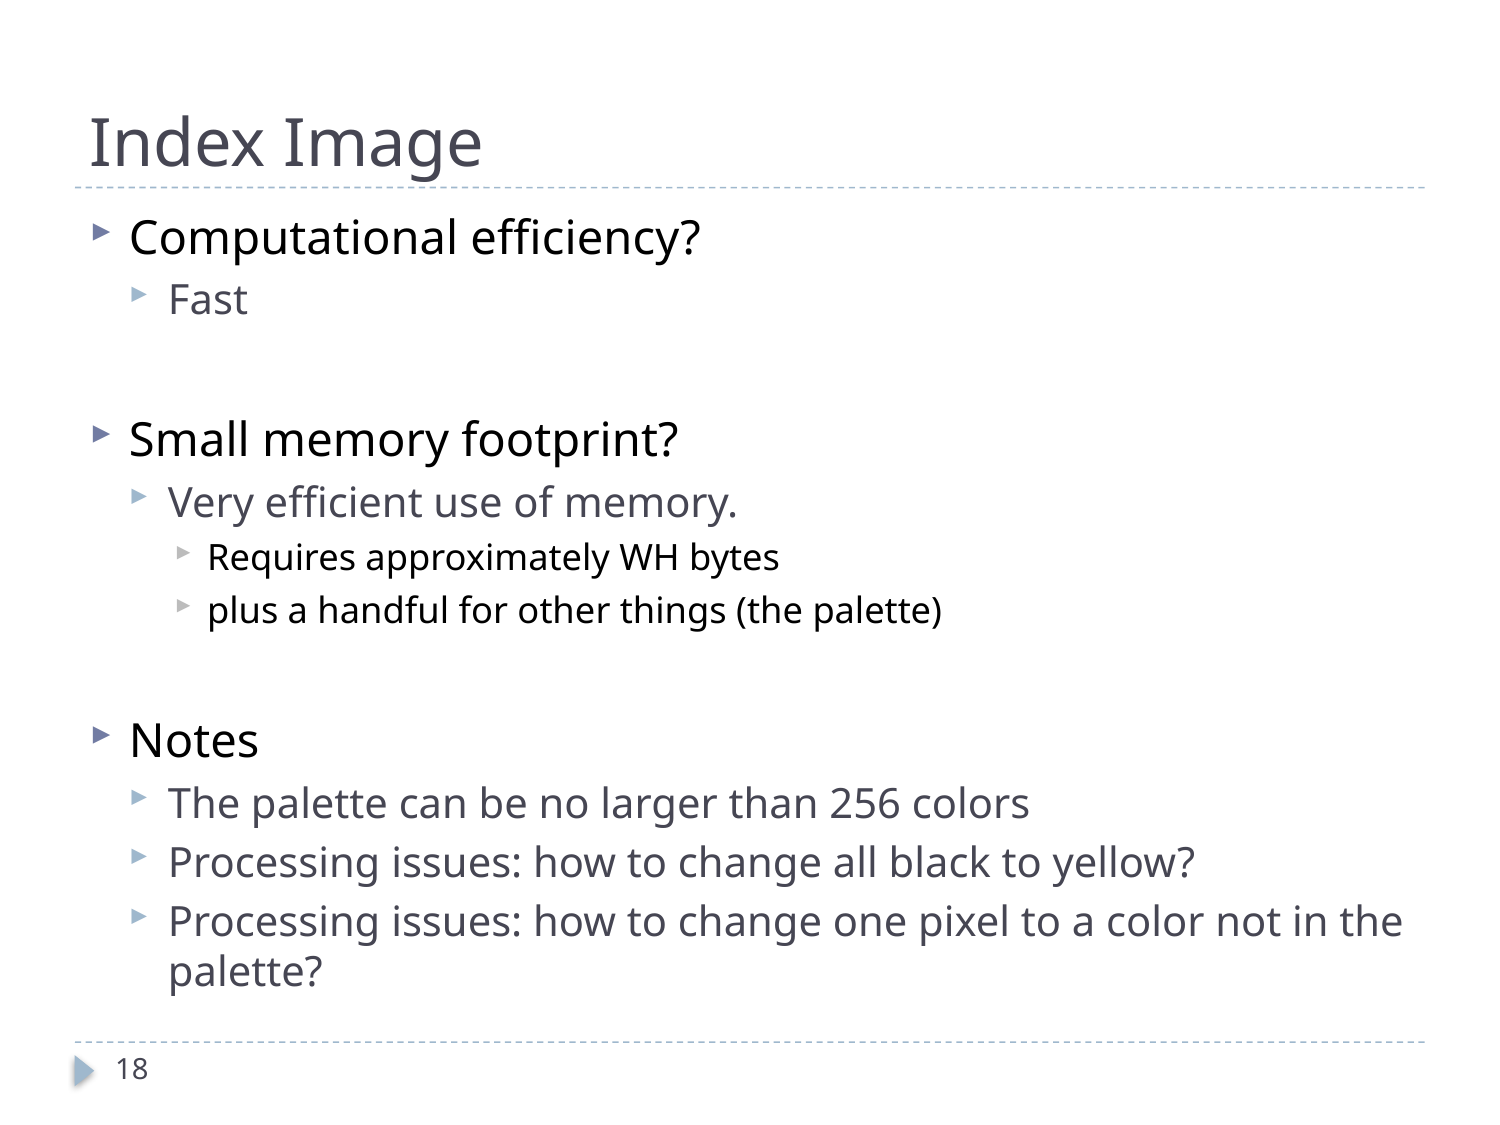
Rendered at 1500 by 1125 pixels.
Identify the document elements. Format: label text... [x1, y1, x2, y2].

list Computational efficiency? Fast Small memory footprint? Very efficient use of memory. Requires approximately WH bytes plus a handful for other things (the palette) Notes The palette can be no larger than 256 colors Processing issues: how to change all black to yellow? Processing issues: how to change one pixel to a color not in the palette? [75, 200, 1425, 1010]
title Index Image [75, 24, 1425, 188]
slide_number 18 [100, 1042, 426, 1103]
